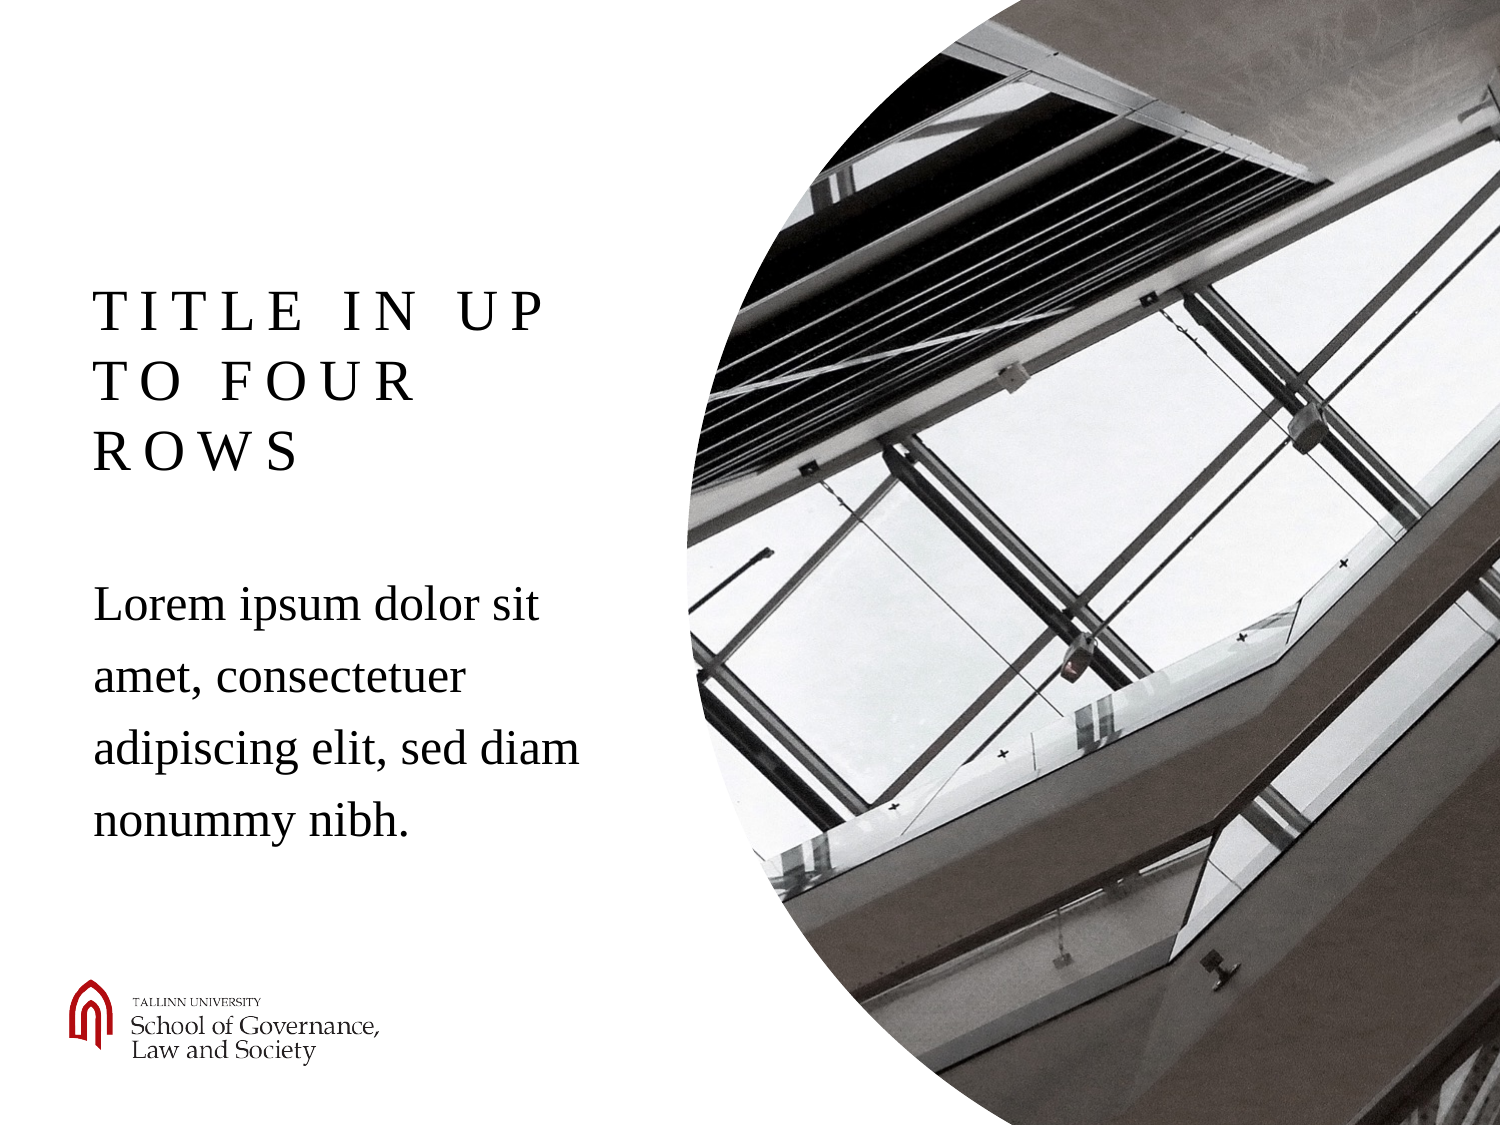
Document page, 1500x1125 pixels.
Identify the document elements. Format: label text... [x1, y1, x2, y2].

picture [686, 0, 1500, 1125]
picture [69, 979, 400, 1071]
list Lorem ipsum dolor sit amet, consectetuer adipiscing elit, sed diam nonummy nibh. [78, 560, 647, 845]
title Title in up to four rows [77, 220, 644, 533]
